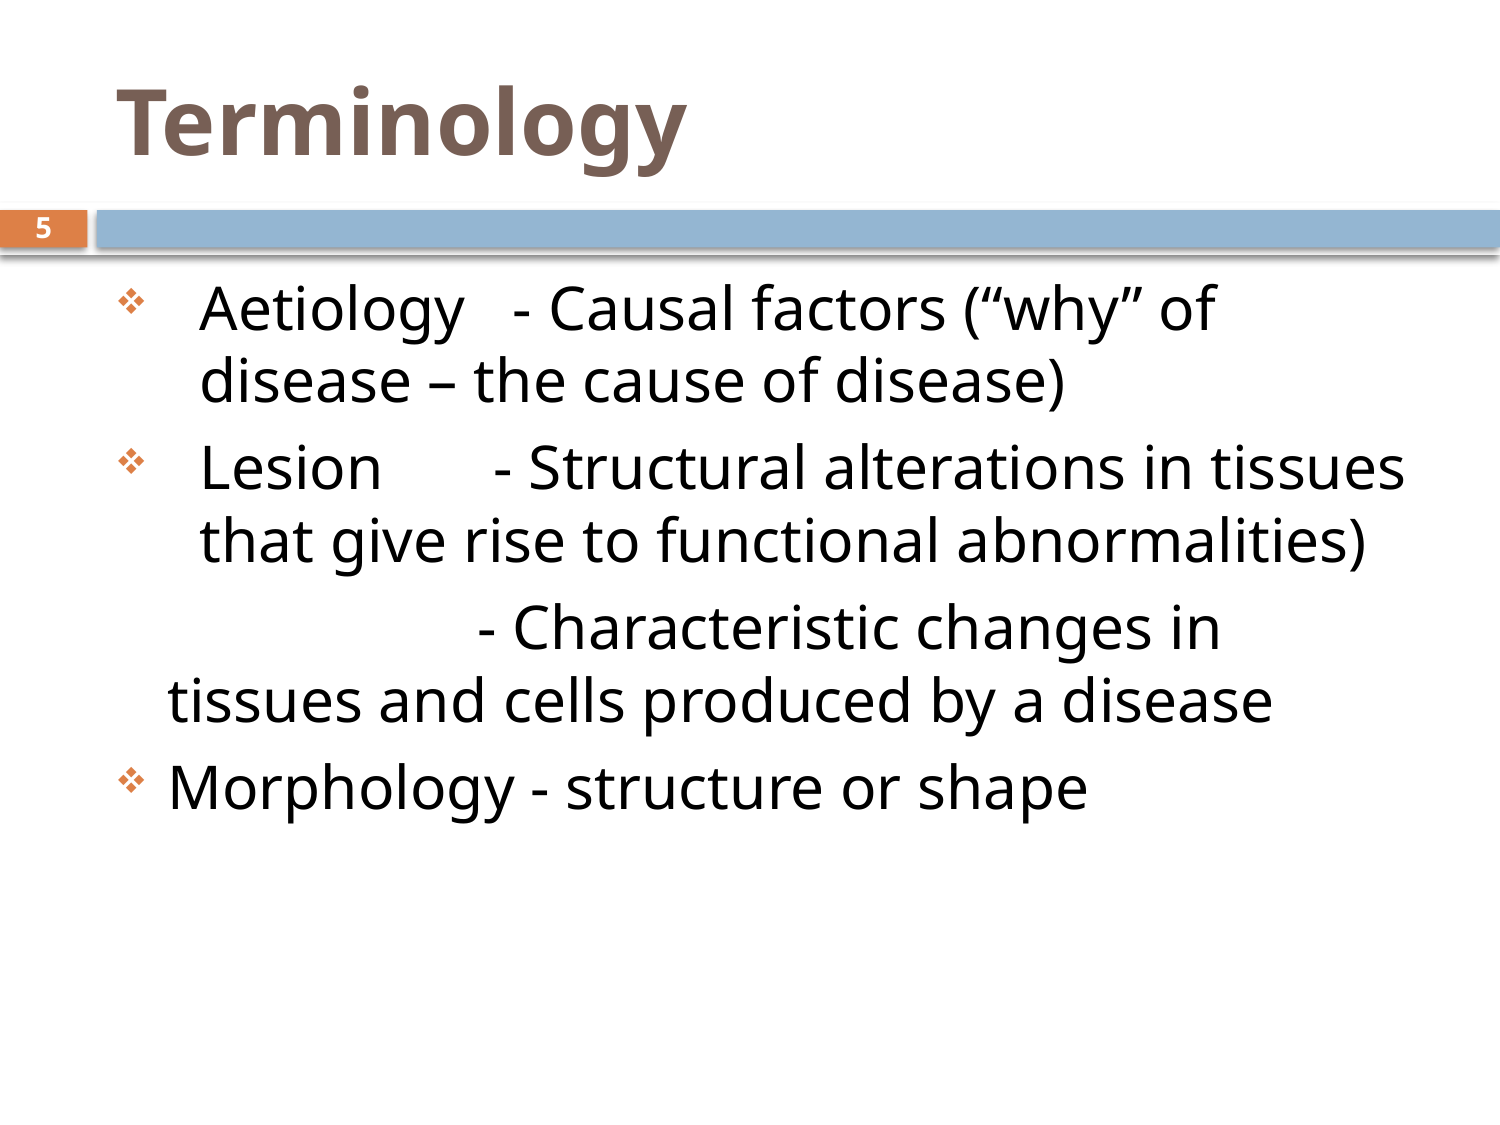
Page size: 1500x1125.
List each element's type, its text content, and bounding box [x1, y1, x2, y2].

title Terminology [100, 37, 1438, 200]
list Aetiology - Causal factors (“why” of disease – the cause of disease) Lesion - Structural alterations in tissues that give rise to functional abnormalities) - Characteristic changes in tissues and cells produced by a disease Morphology - structure or shape [100, 262, 1438, 1000]
slide_number 5 [0, 208, 88, 249]
